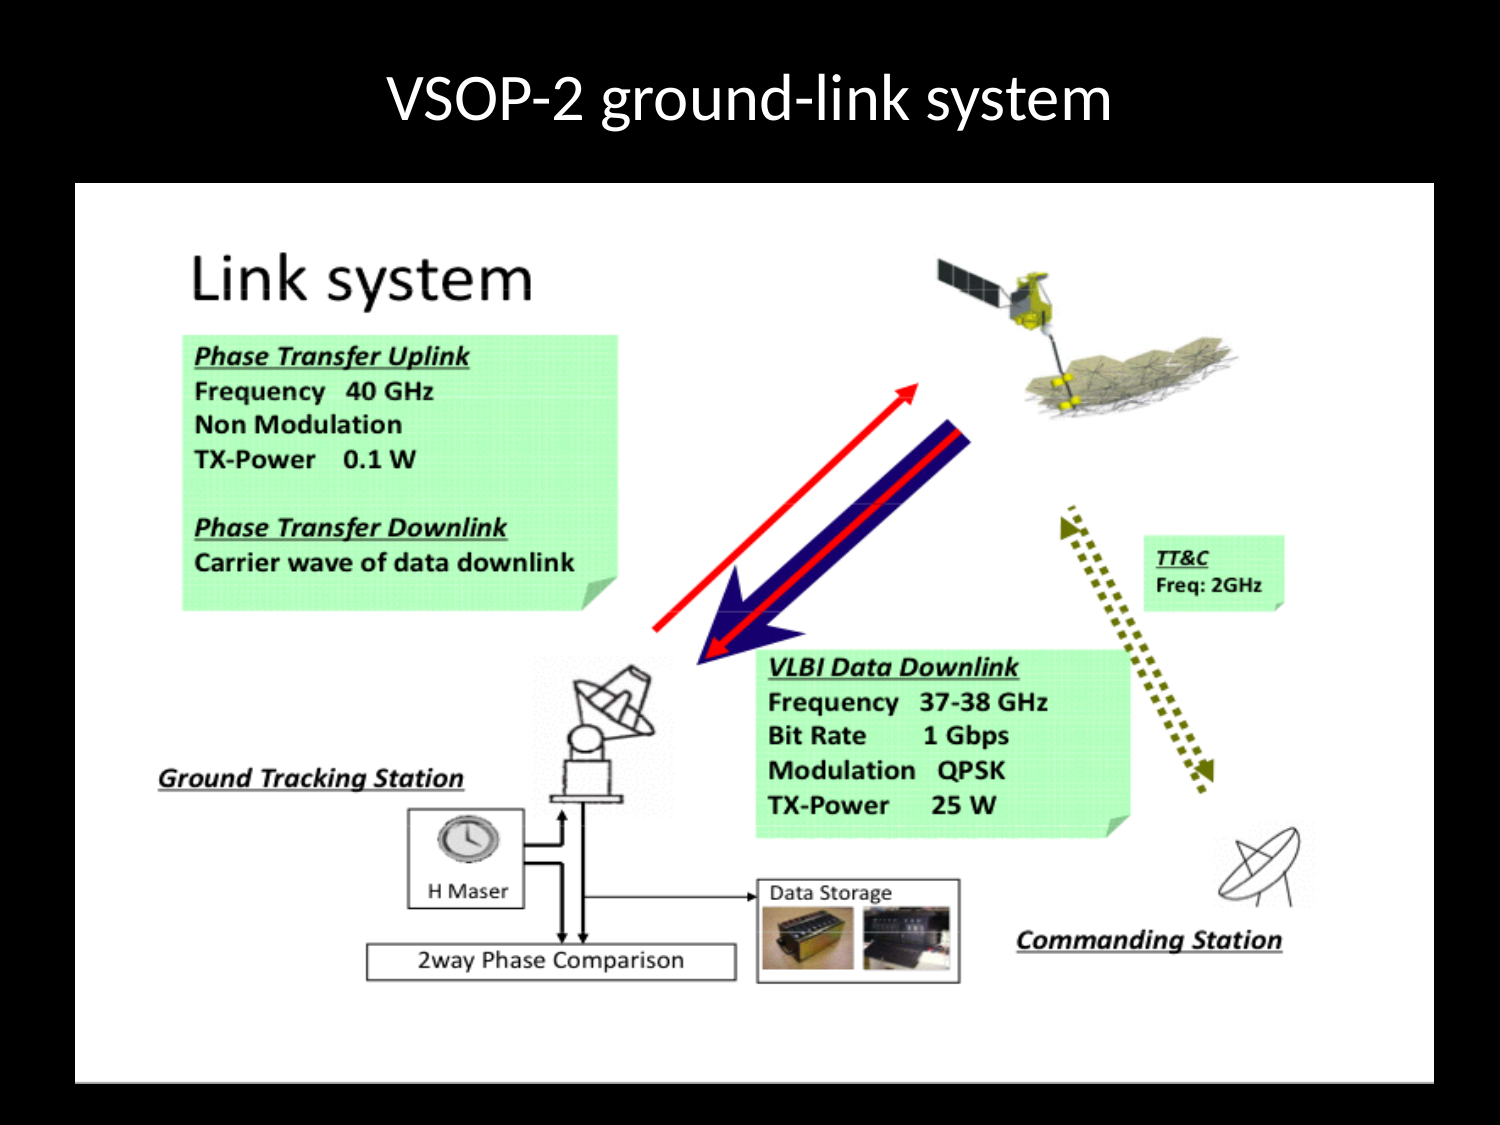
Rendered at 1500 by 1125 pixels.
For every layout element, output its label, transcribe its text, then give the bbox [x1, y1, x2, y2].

picture [74, 182, 1435, 1085]
title VSOP-2 ground-link system [75, 0, 1425, 181]
